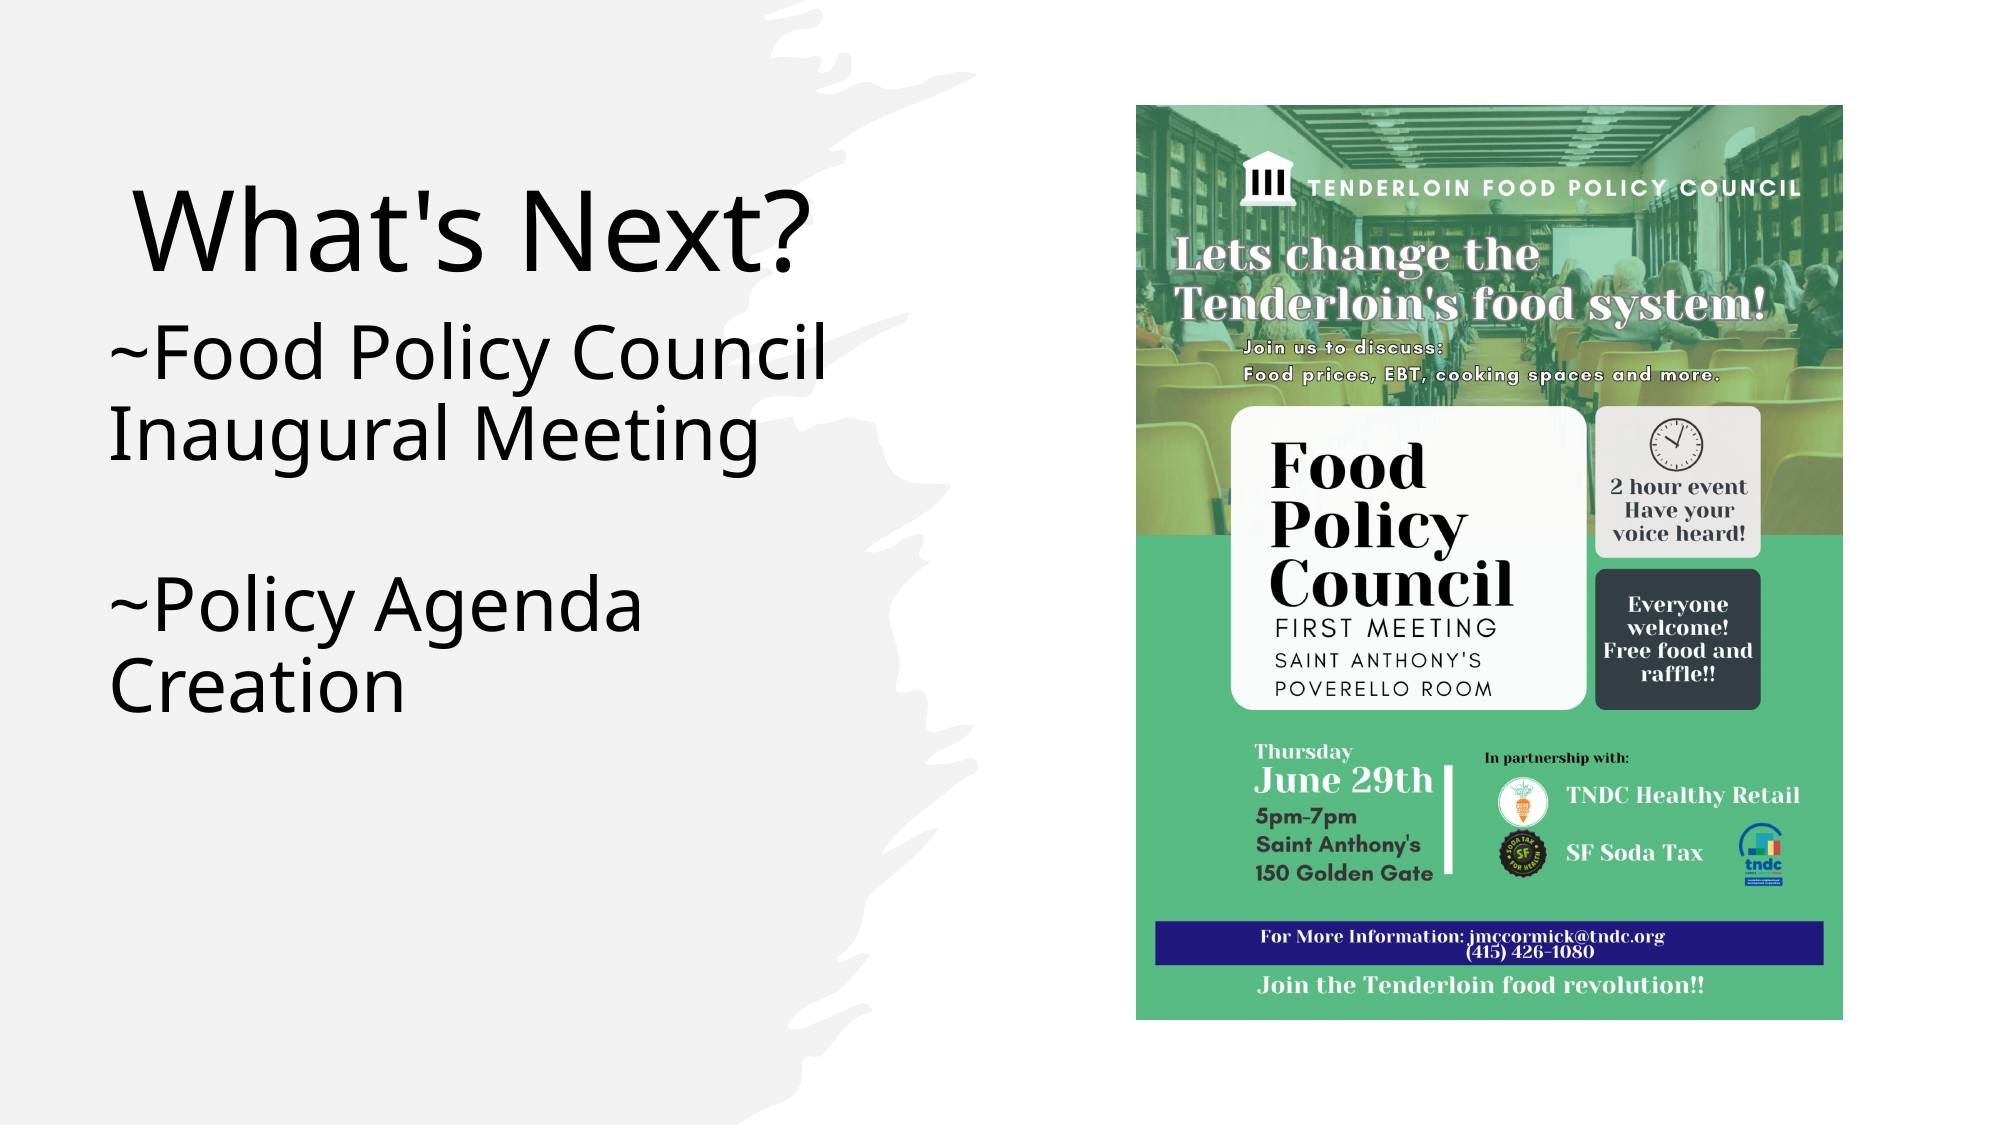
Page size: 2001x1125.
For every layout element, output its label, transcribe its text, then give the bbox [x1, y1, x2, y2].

picture [1136, 105, 1843, 1020]
text_box [0, 0, 979, 1125]
text_box [724, 0, 2000, 1125]
text_box What's Next? [116, 151, 911, 302]
title ~Food Policy Council Inaugural Meeting ~Policy Agenda Creation [93, 443, 852, 736]
